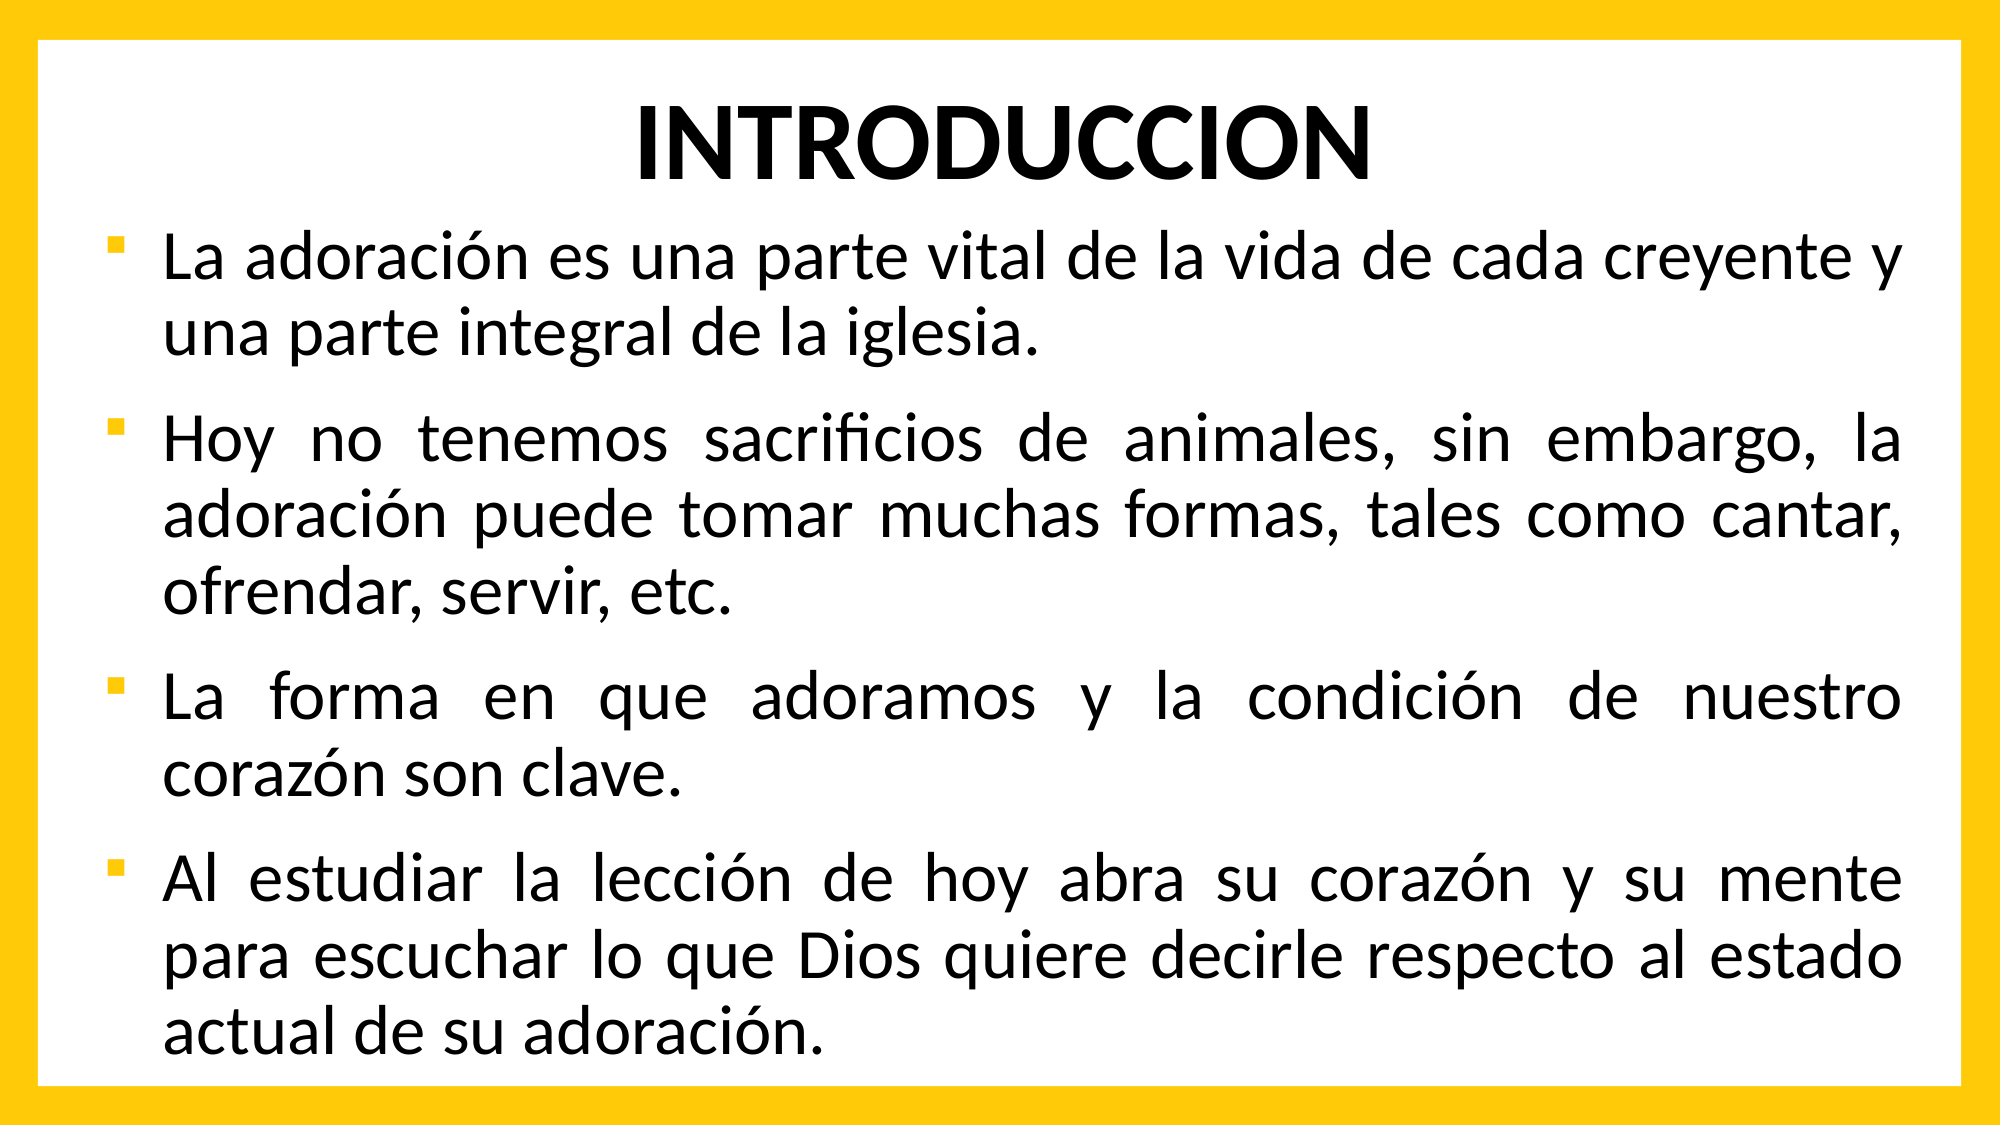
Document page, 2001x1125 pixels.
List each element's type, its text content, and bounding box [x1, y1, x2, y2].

title INTRODUCCION [88, 63, 1922, 222]
list La adoración es una parte vital de la vida de cada creyente y una parte integral de la iglesia. Hoy no tenemos sacrificios de animales, sin embargo, la adoración puede tomar muchas formas, tales como cantar, ofrendar, servir, etc. La forma en que adoramos y la condición de nuestro corazón son clave. Al estudiar la lección de hoy abra su corazón y su mente para escuchar lo que Dios quiere decirle respecto al estado actual de su adoración. [88, 222, 1922, 1066]
